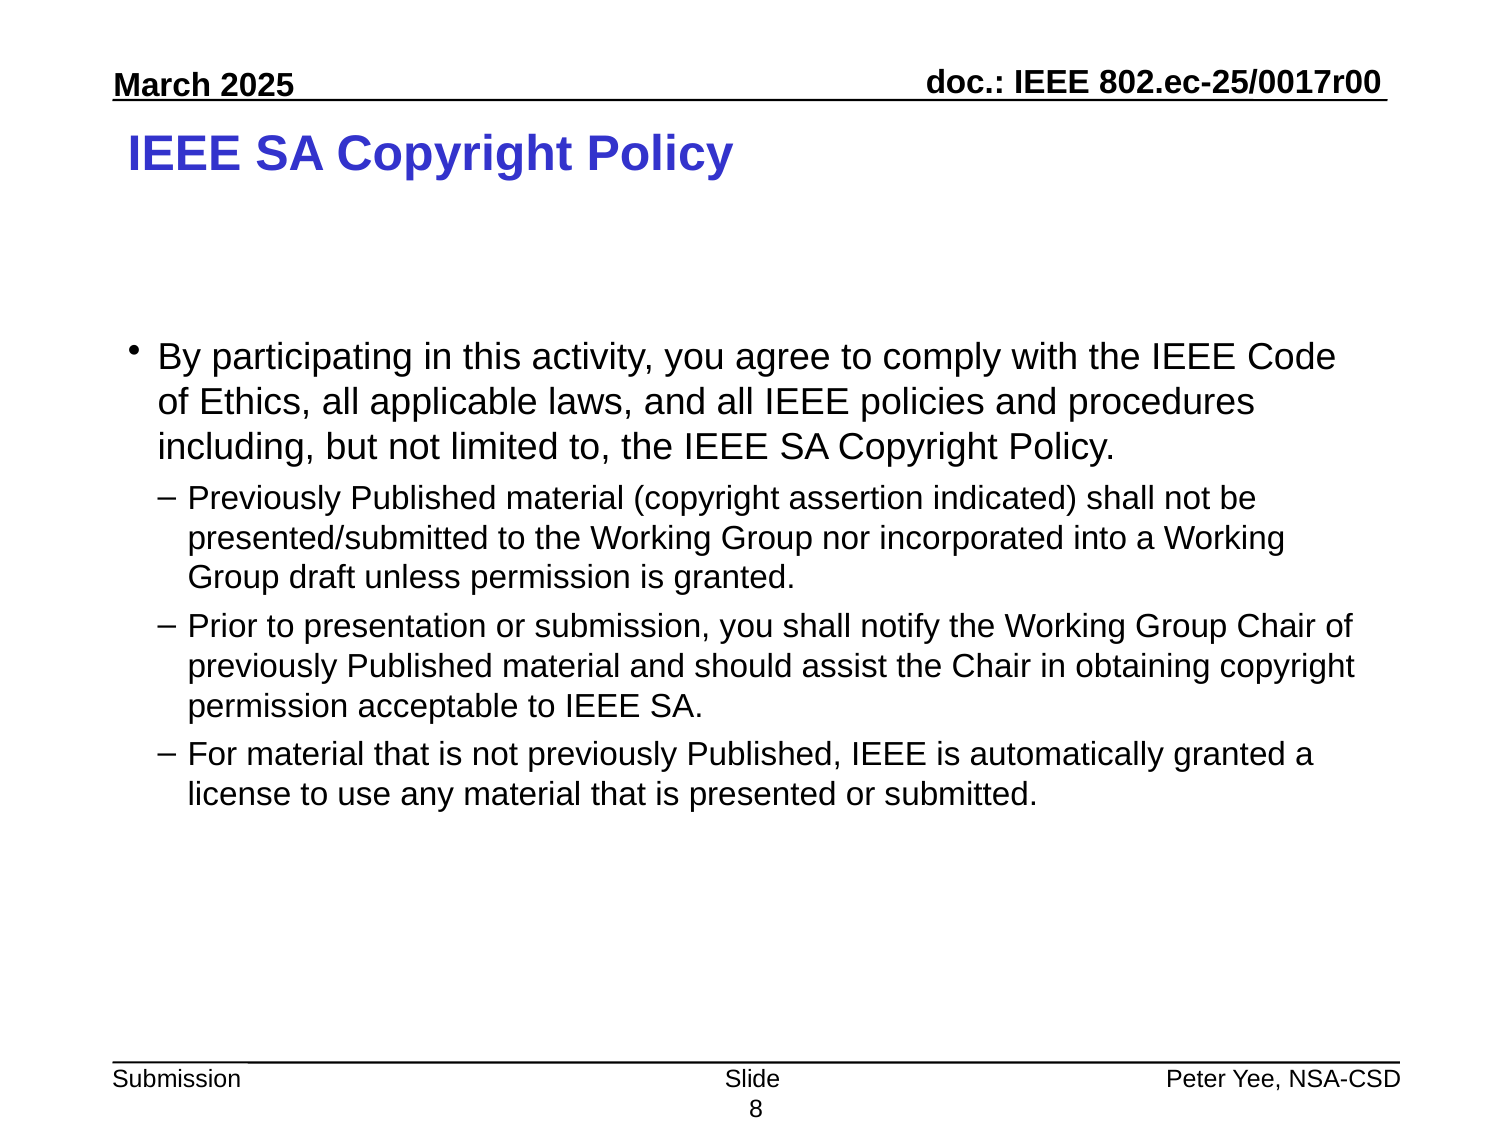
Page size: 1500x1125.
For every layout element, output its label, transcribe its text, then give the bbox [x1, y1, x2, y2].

title IEEE SA Copyright Policy [112, 112, 1388, 288]
list By participating in this activity, you agree to comply with the IEEE Code of Ethics, all applicable laws, and all IEEE policies and procedures including, but not limited to, the IEEE SA Copyright Policy. Previously Published material (copyright assertion indicated) shall not be presented/submitted to the Working Group nor incorporated into a Working Group draft unless permission is granted. Prior to presentation or submission, you shall notify the Working Group Chair of previously Published material and should assist the Chair in obtaining copyright permission acceptable to IEEE SA. For material that is not previously Published, IEEE is automatically granted a license to use any material that is presented or submitted. [112, 324, 1388, 1000]
slide_number Slide 8 [717, 1061, 795, 1093]
footer Peter Yee, NSA-CSD [1164, 1061, 1402, 1093]
